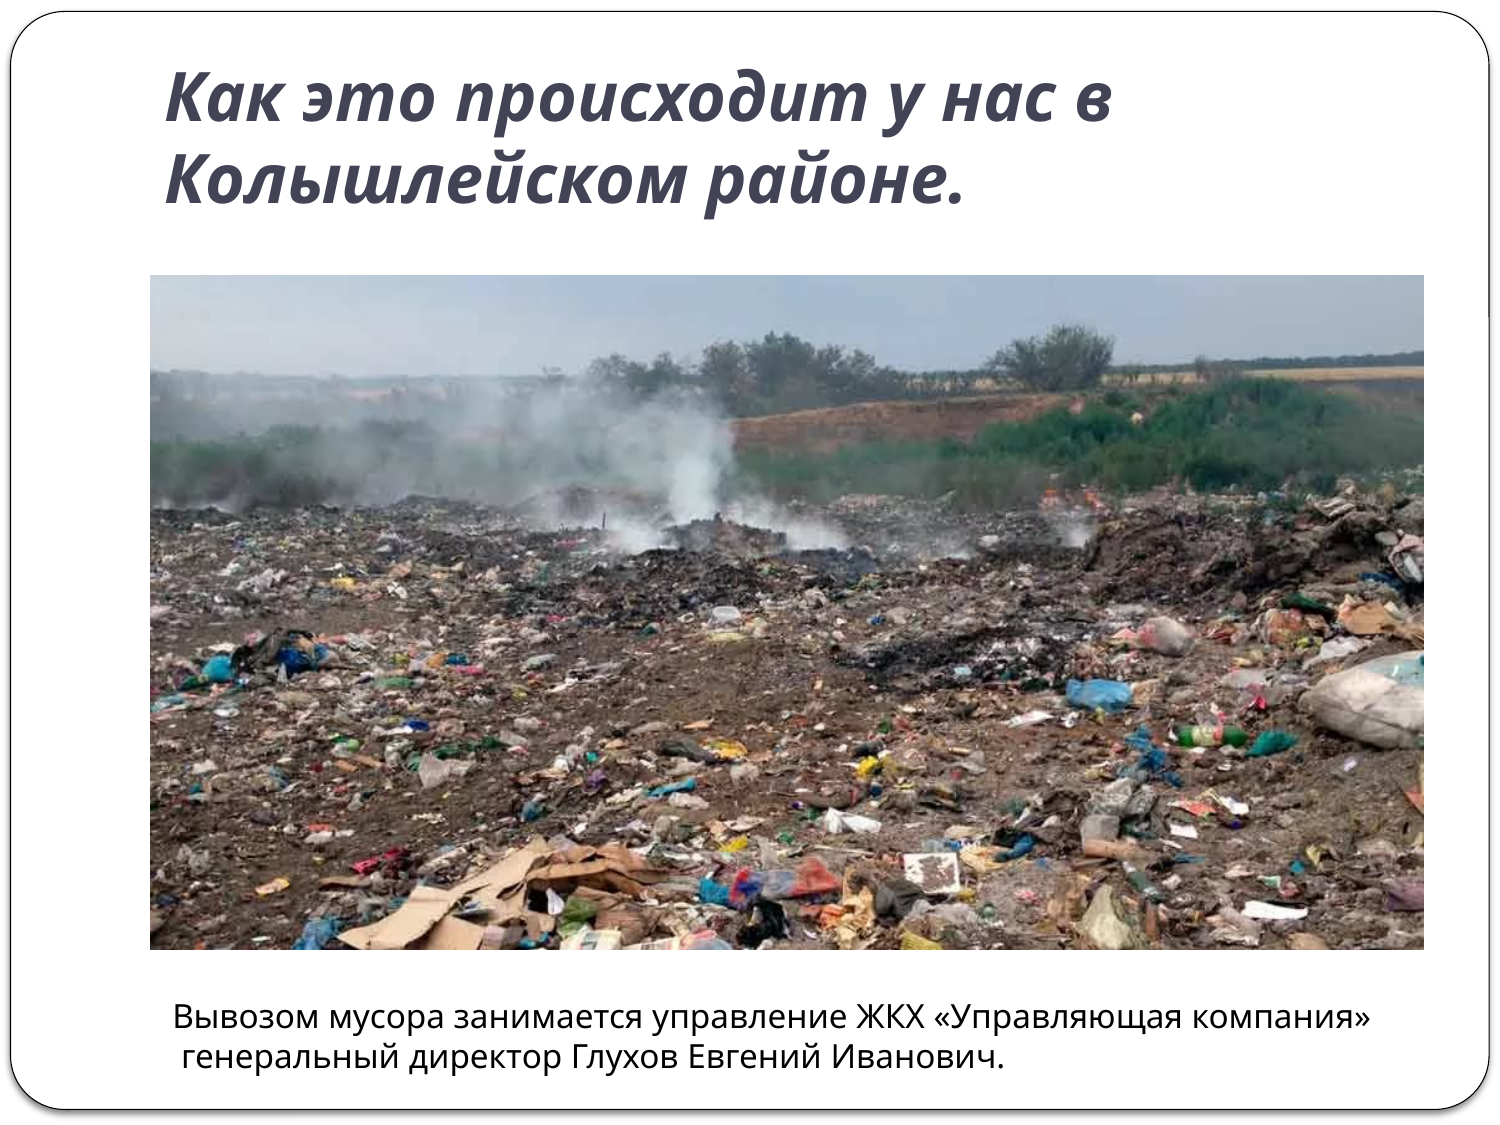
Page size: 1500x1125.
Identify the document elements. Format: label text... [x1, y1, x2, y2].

text_box Вывозом мусора занимается управление ЖКХ «Управляющая компания» генеральный директор Глухов Евгений Иванович. [157, 987, 1388, 1083]
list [149, 274, 1426, 951]
title Как это происходит у нас в Колышлейском районе. [150, 45, 1425, 233]
